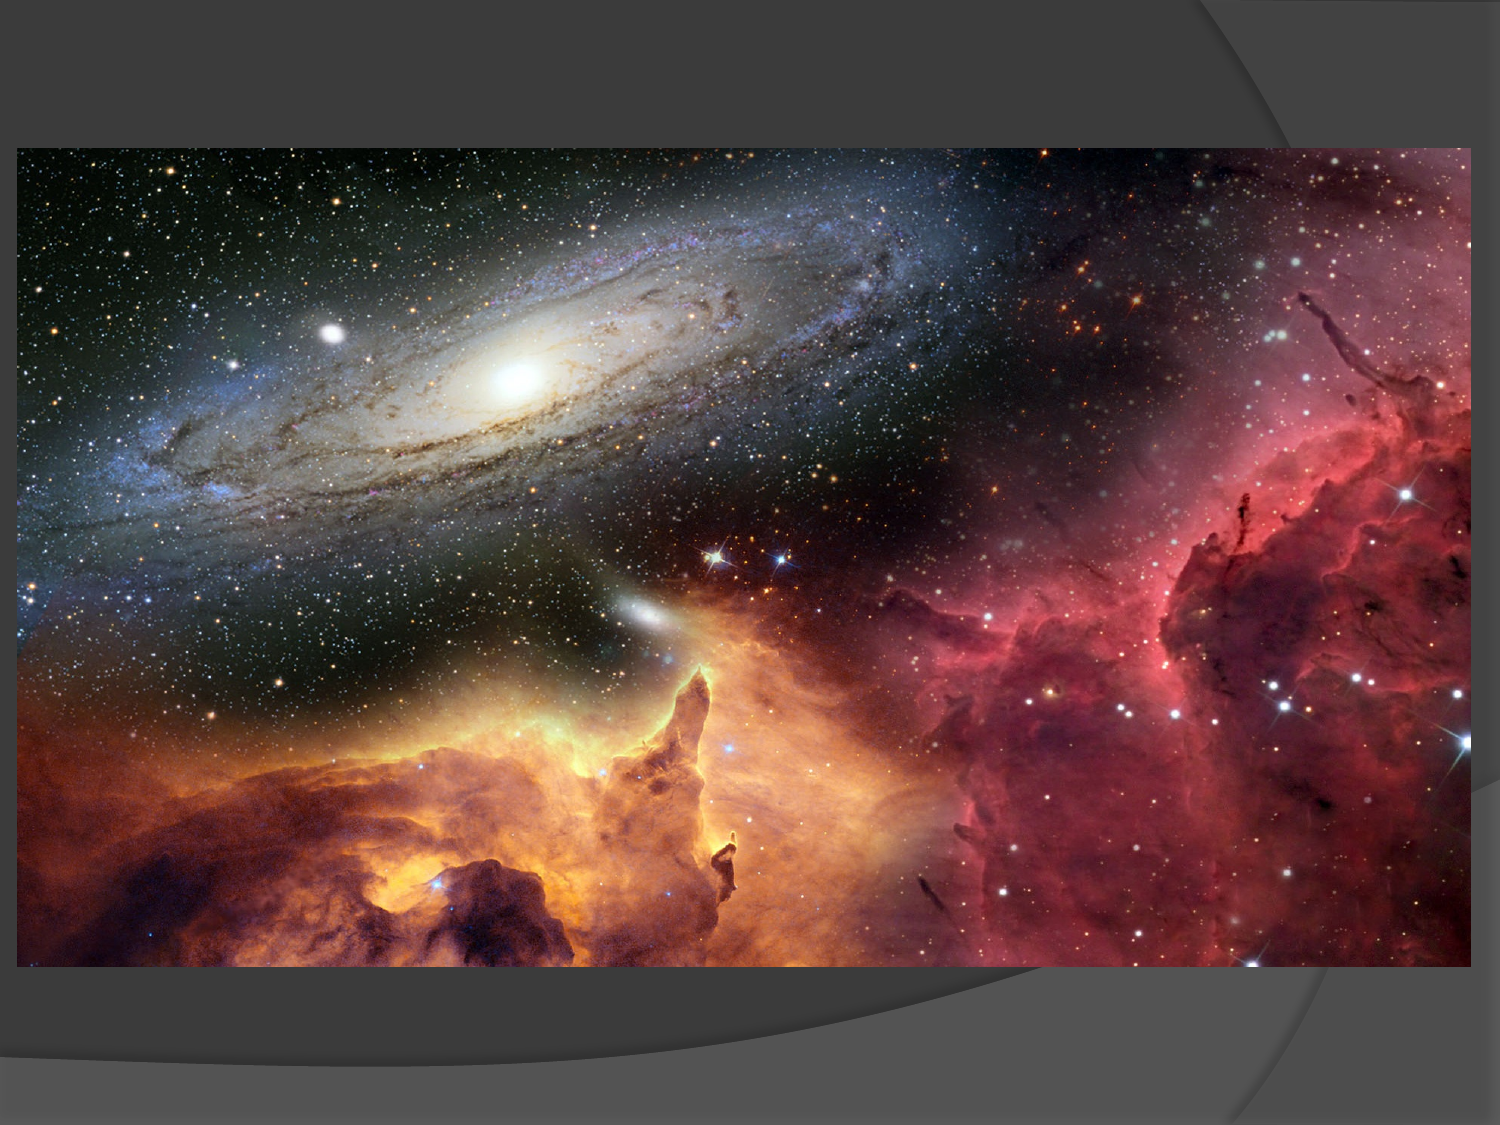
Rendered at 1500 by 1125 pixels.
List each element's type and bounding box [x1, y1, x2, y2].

picture [17, 148, 1471, 967]
